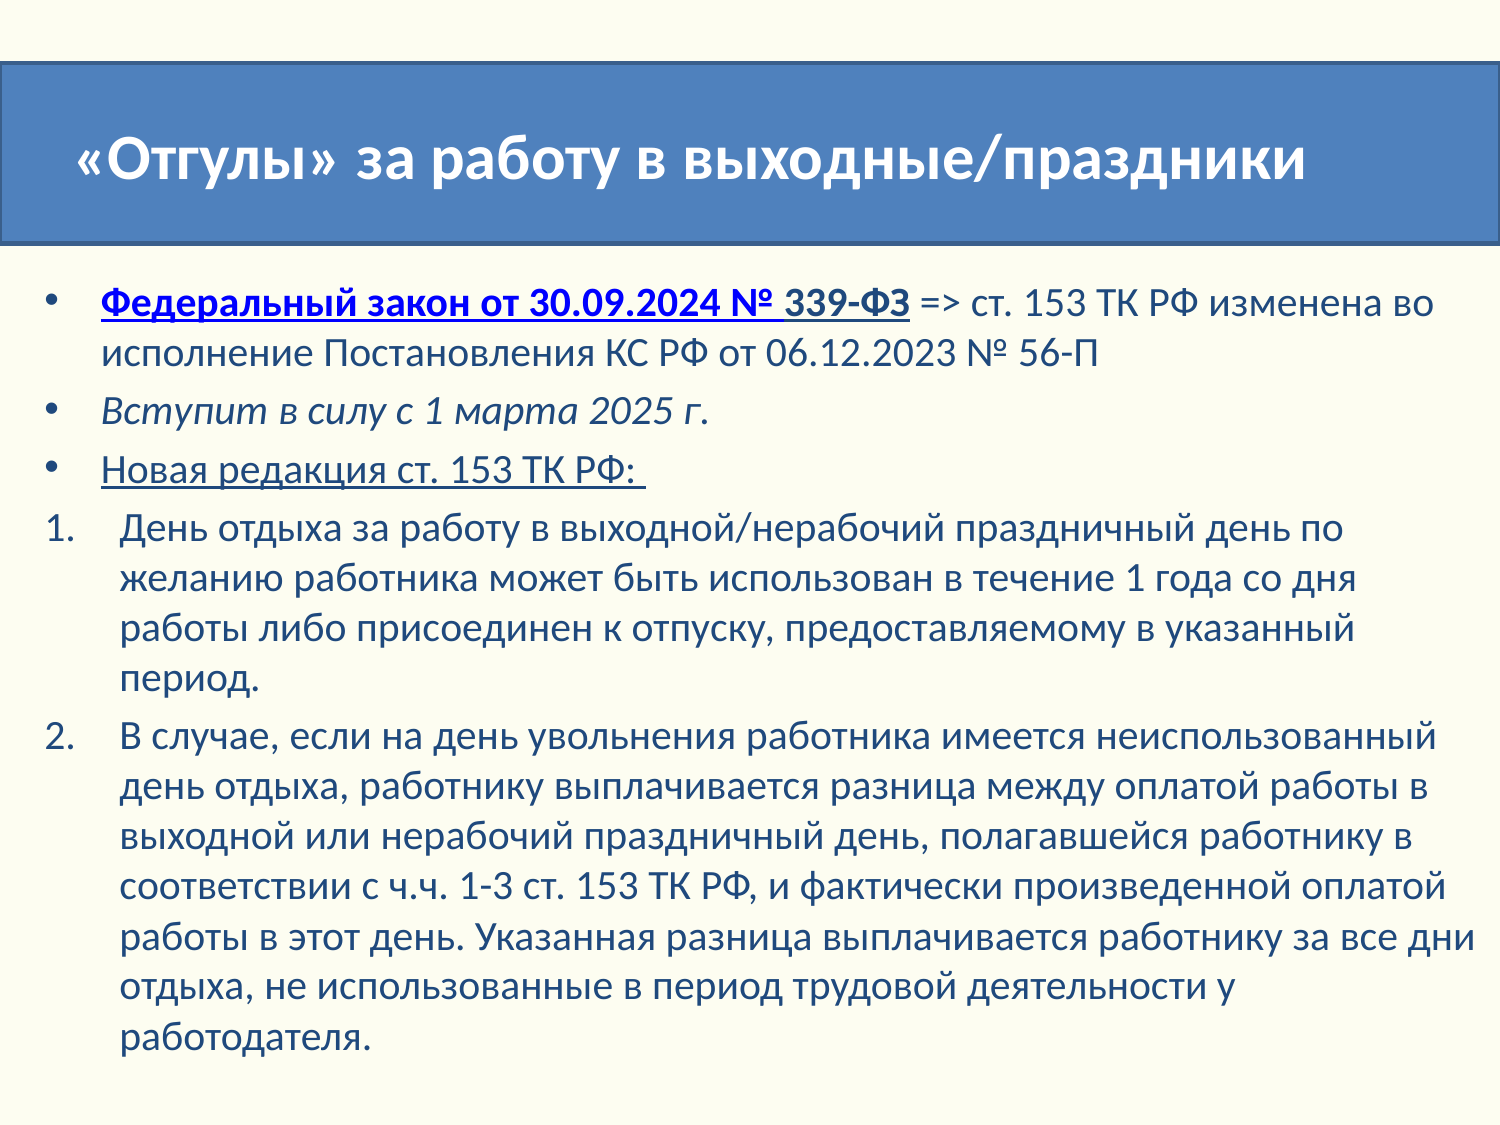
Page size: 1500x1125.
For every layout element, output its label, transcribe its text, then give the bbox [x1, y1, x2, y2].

list Федеральный закон от 30.09.2024 № 339-ФЗ => ст. 153 ТК РФ изменена во исполнение Постановления КС РФ от 06.12.2023 № 56-П Вступит в силу с 1 марта 2025 г. Новая редакция ст. 153 ТК РФ: День отдыха за работу в выходной/нерабочий праздничный день по желанию работника может быть использован в течение 1 года со дня работы либо присоединен к отпуску, предоставляемому в указанный период. В случае, если на день увольнения работника имеется неиспользованный день отдыха, работнику выплачивается разница между оплатой работы в выходной или нерабочий праздничный день, полагавшейся работнику в соответствии с ч.ч. 1-3 ст. 153 ТК РФ, и фактически произведенной оплатой работы в этот день. Указанная разница выплачивается работнику за все дни отдыха, не использованные в период трудовой деятельности у работодателя. [29, 267, 1500, 1106]
text_box «Отгулы» за работу в выходные/праздники [0, 61, 1500, 246]
